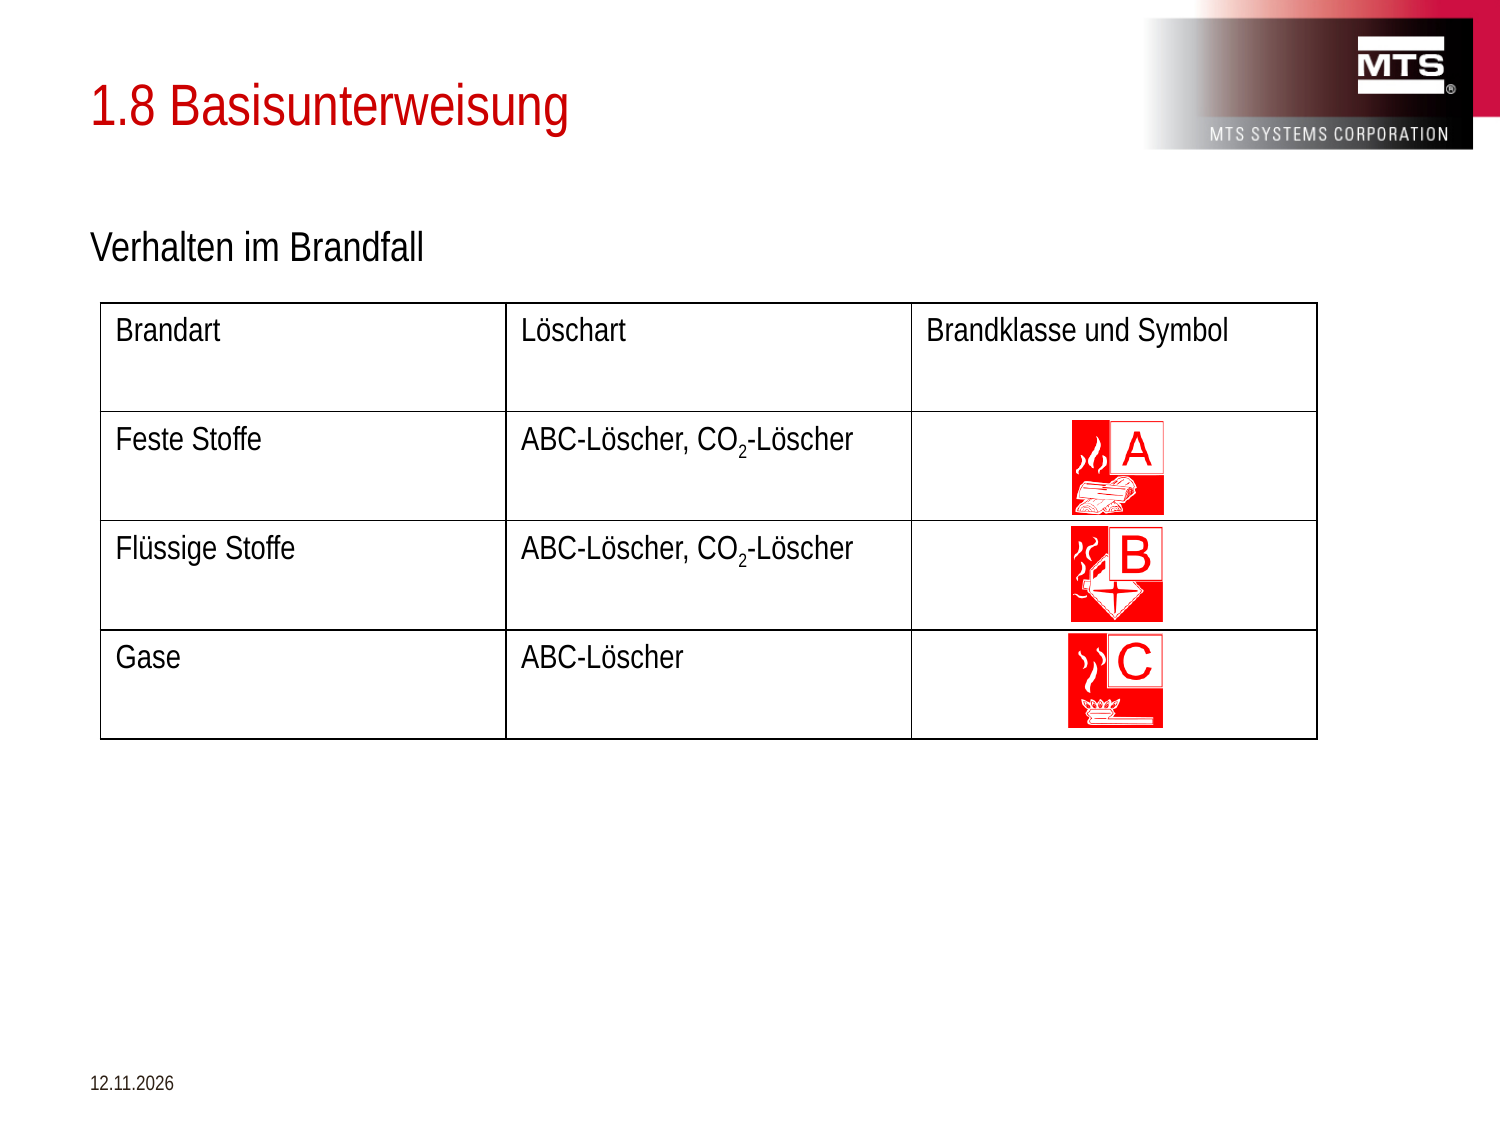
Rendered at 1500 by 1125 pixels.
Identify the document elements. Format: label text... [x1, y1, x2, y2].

picture [1067, 632, 1163, 729]
table_cell [912, 631, 1316, 738]
table_cell [912, 521, 1073, 629]
title 1.8 Basisunterweisung [75, 24, 1138, 188]
table_cell Feste Stoffe [101, 412, 505, 520]
table_cell ABC-Löscher, CO2-Löscher [507, 521, 911, 629]
table_cell ABC-Löscher, CO2-Löscher [507, 412, 911, 520]
picture [1071, 420, 1164, 516]
table_cell [1160, 521, 1316, 629]
table_header Brandart [101, 304, 505, 411]
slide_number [74, 1062, 426, 1103]
list Verhalten im Brandfall [75, 212, 1438, 1050]
picture [1070, 526, 1163, 622]
table_cell Flüssige Stoffe [101, 521, 505, 629]
table_header Brandklasse und Symbol [912, 304, 1316, 411]
picture [1130, 0, 1500, 150]
table_header Löschart [507, 304, 911, 411]
table_cell [912, 412, 1316, 520]
table_cell ABC-Löscher [507, 631, 911, 738]
table_cell Gase [101, 631, 505, 738]
